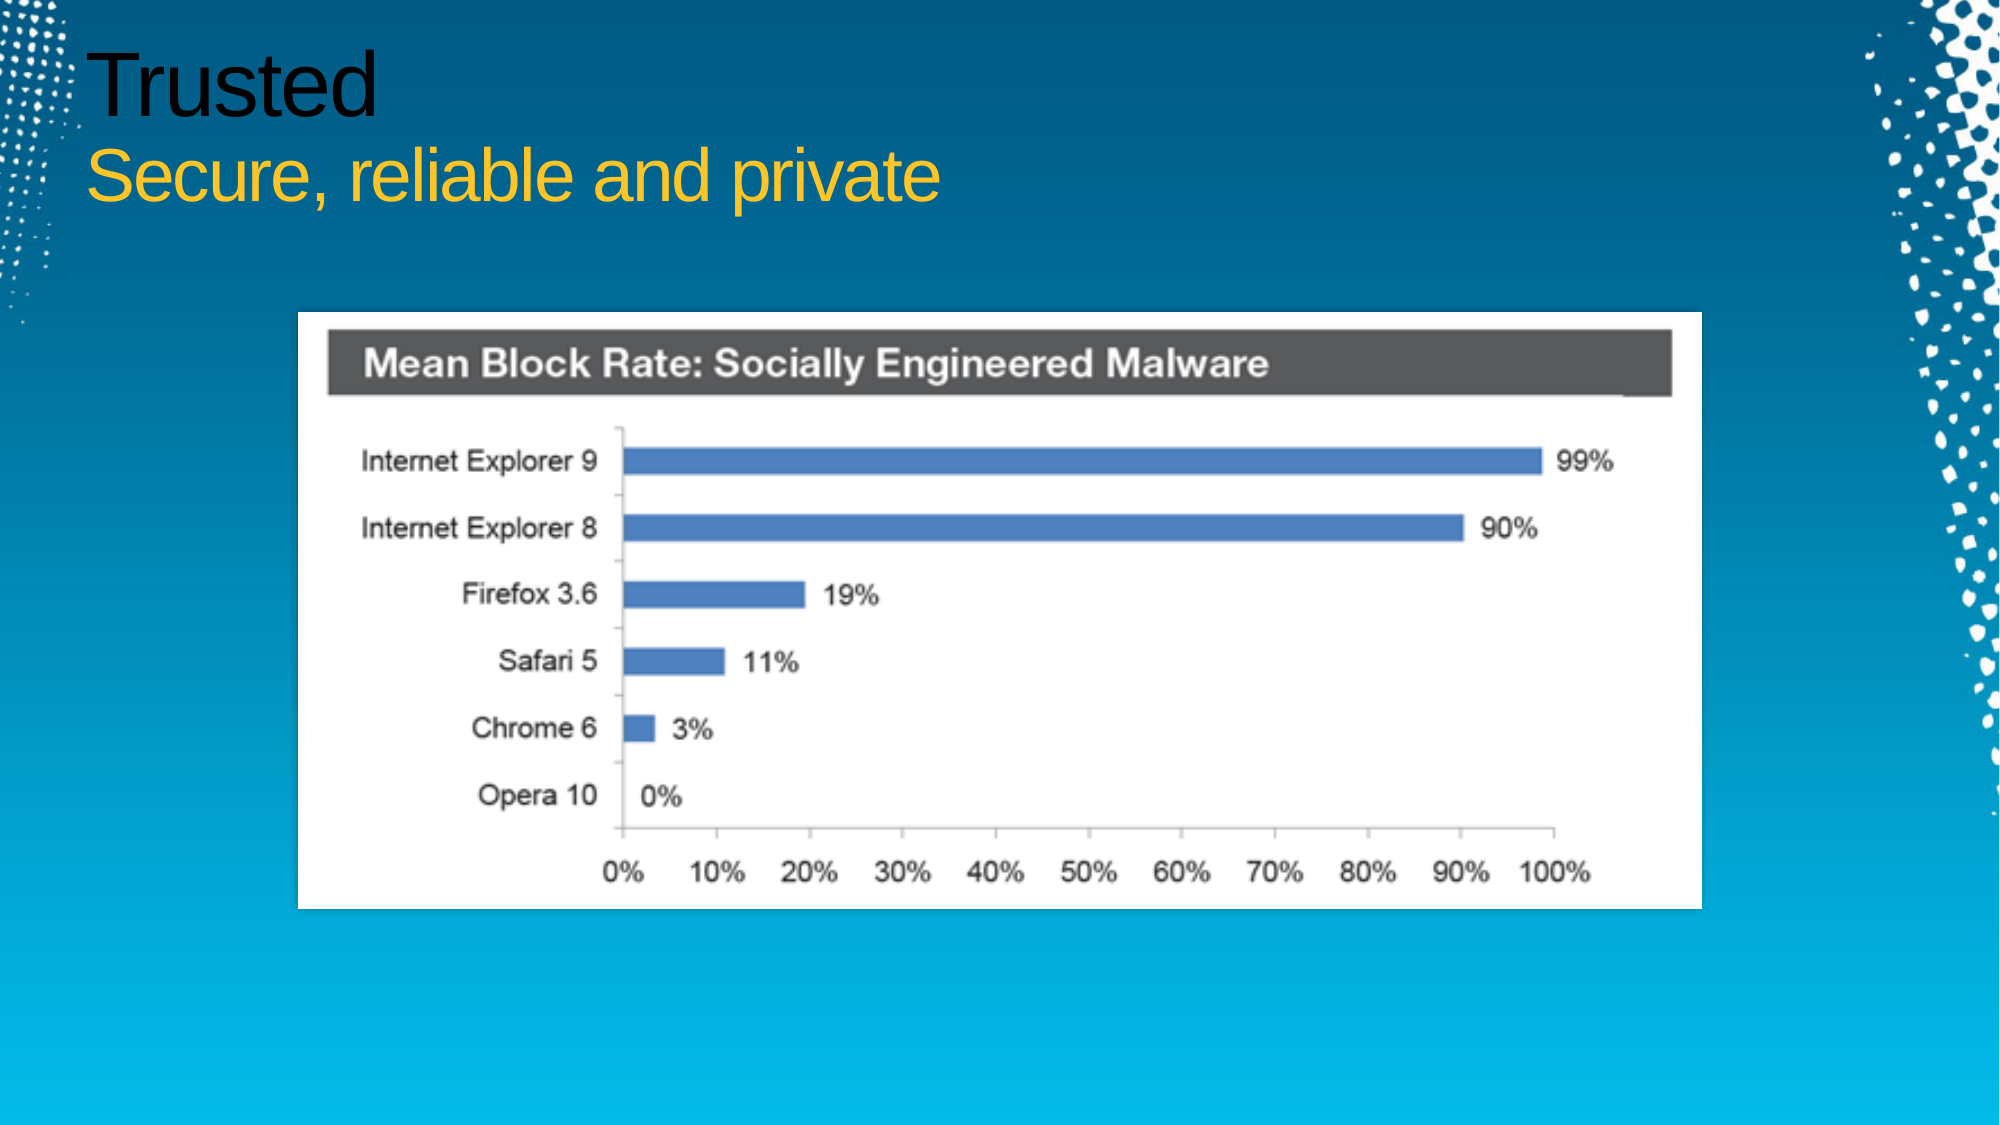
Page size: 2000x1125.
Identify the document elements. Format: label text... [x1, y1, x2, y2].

picture [1952, 502, 1967, 516]
picture [0, 155, 5, 163]
picture [1925, 141, 1935, 155]
picture [18, 0, 29, 6]
picture [33, 88, 42, 97]
picture [1935, 431, 1946, 449]
picture [1938, 122, 1950, 133]
picture [1919, 367, 1930, 378]
picture [34, 101, 43, 111]
picture [54, 76, 60, 83]
picture [1950, 359, 1960, 366]
picture [33, 0, 42, 10]
picture [13, 41, 25, 49]
picture [1974, 683, 1985, 694]
picture [1925, 87, 1941, 99]
picture [1911, 223, 1918, 230]
picture [1983, 404, 1992, 414]
picture [1957, 187, 1971, 200]
picture [38, 74, 47, 80]
picture [1991, 747, 2000, 765]
picture [1981, 604, 2000, 620]
picture [31, 131, 37, 138]
picture [16, 22, 23, 34]
picture [1982, 714, 1993, 729]
picture [18, 13, 26, 19]
picture [26, 57, 34, 68]
picture [56, 47, 64, 55]
picture [1973, 368, 1982, 380]
picture [1915, 109, 1924, 119]
picture [299, 313, 1701, 908]
picture [42, 31, 53, 39]
picture [1972, 570, 1986, 583]
picture [43, 42, 49, 53]
title Trusted Secure, reliable and private [85, 37, 1914, 220]
picture [28, 42, 36, 53]
picture [1984, 349, 1992, 357]
picture [45, 16, 55, 24]
picture [1970, 426, 1980, 436]
picture [1945, 213, 1955, 220]
picture [47, 0, 57, 10]
picture [1953, 301, 1962, 312]
picture [1900, 240, 1912, 254]
picture [1988, 547, 2000, 561]
picture [33, 116, 40, 124]
picture [1979, 657, 1995, 676]
picture [1980, 460, 1987, 469]
picture [1960, 392, 1970, 403]
picture [1972, 312, 1985, 322]
picture [11, 55, 21, 64]
picture [1995, 582, 2000, 595]
picture [1955, 246, 1965, 256]
picture [9, 84, 15, 91]
picture [24, 72, 32, 79]
picture [1946, 155, 1961, 167]
picture [1993, 321, 2000, 339]
picture [0, 40, 9, 45]
picture [58, 32, 66, 41]
picture [16, 143, 21, 151]
picture [1930, 291, 1941, 297]
picture [1946, 525, 1956, 533]
picture [1914, 308, 1929, 326]
picture [1978, 517, 1987, 527]
picture [1990, 492, 2000, 505]
picture [1922, 200, 1934, 207]
picture [1932, 235, 1943, 241]
picture [1920, 257, 1932, 264]
picture [1992, 438, 2000, 448]
picture [1914, 164, 1923, 177]
picture [1926, 344, 1939, 358]
picture [1963, 278, 1976, 291]
picture [1968, 481, 1978, 492]
picture [1935, 379, 1948, 391]
picture [1991, 637, 2000, 652]
picture [1958, 445, 1968, 460]
picture [0, 24, 9, 33]
picture [1963, 335, 1972, 344]
picture [1921, 0, 1934, 8]
picture [1963, 535, 1977, 550]
picture [41, 59, 48, 67]
picture [1929, 27, 1945, 45]
picture [1941, 324, 1952, 332]
picture [17, 129, 23, 136]
picture [1942, 465, 1958, 483]
picture [1988, 691, 2000, 709]
picture [1963, 589, 1976, 607]
picture [30, 14, 40, 23]
picture [1969, 625, 1985, 642]
picture [10, 69, 17, 78]
picture [1942, 269, 1953, 276]
picture [6, 97, 12, 105]
picture [3, 10, 11, 18]
picture [1994, 382, 2000, 391]
picture [1935, 177, 1945, 189]
picture [1909, 274, 1920, 291]
picture [1928, 399, 1939, 415]
picture [55, 62, 62, 69]
picture [29, 27, 38, 38]
picture [1955, 557, 1965, 573]
picture [1935, 0, 2000, 306]
picture [1948, 413, 1958, 424]
